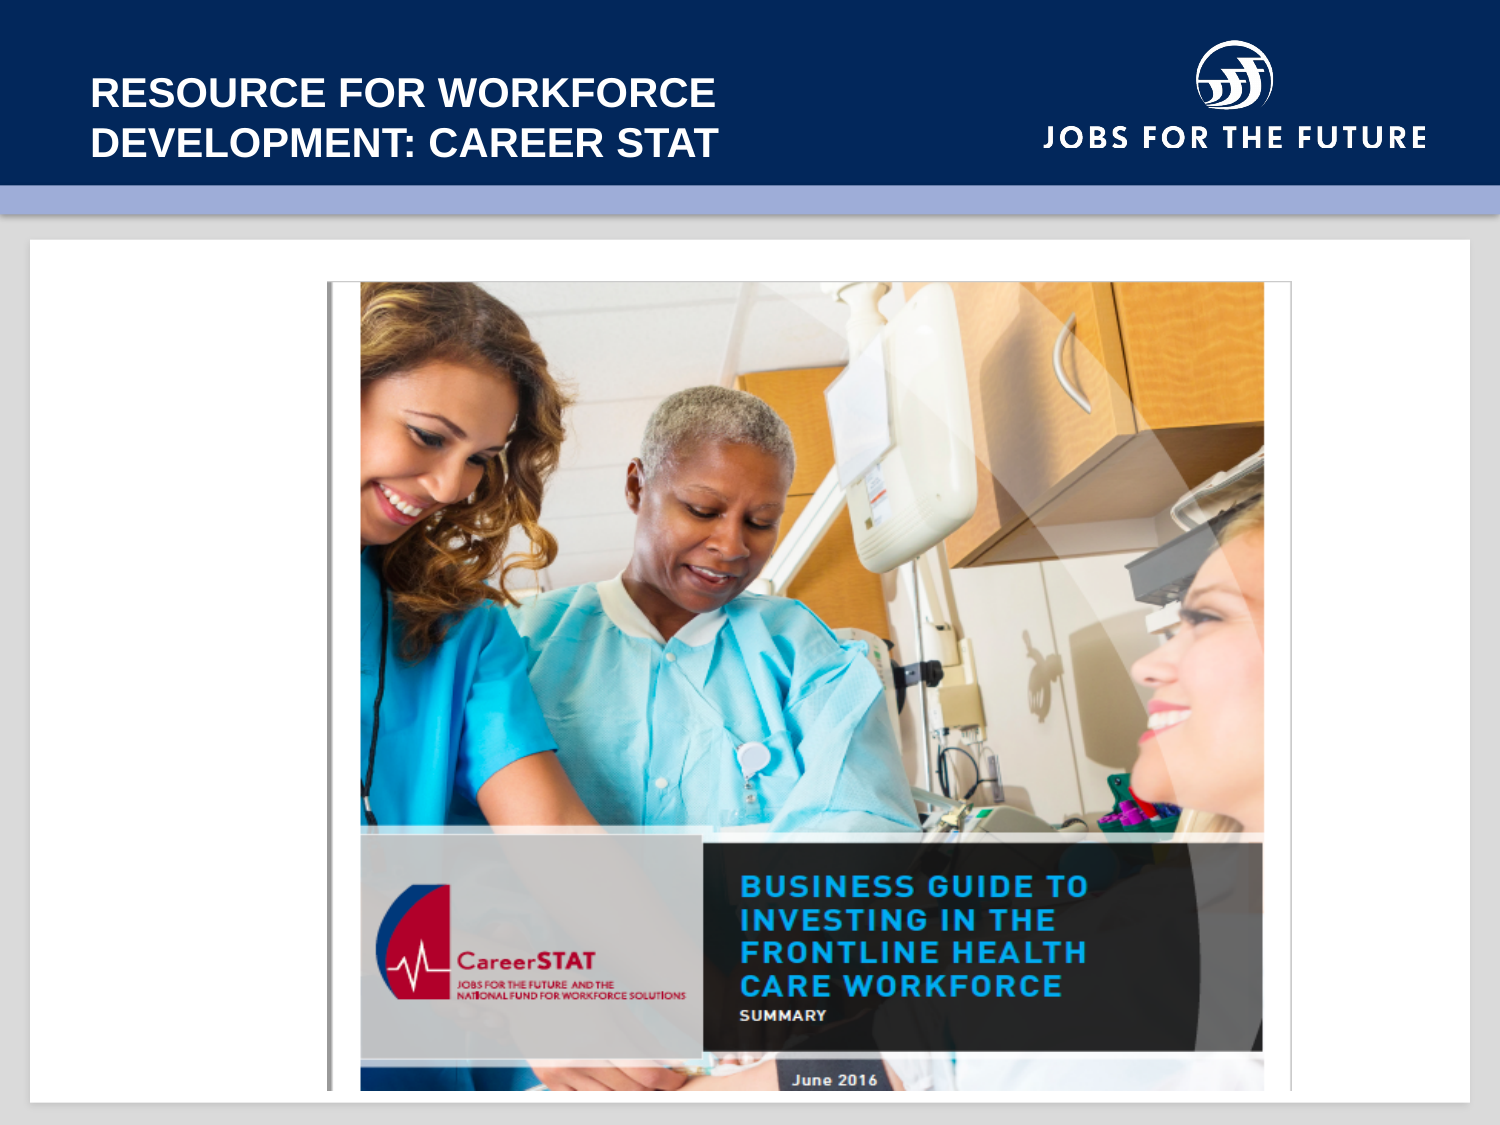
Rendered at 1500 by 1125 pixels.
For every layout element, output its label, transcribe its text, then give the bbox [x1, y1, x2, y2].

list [327, 280, 1292, 1091]
title Resource for workforce development: Career sTAT [75, 45, 1013, 188]
